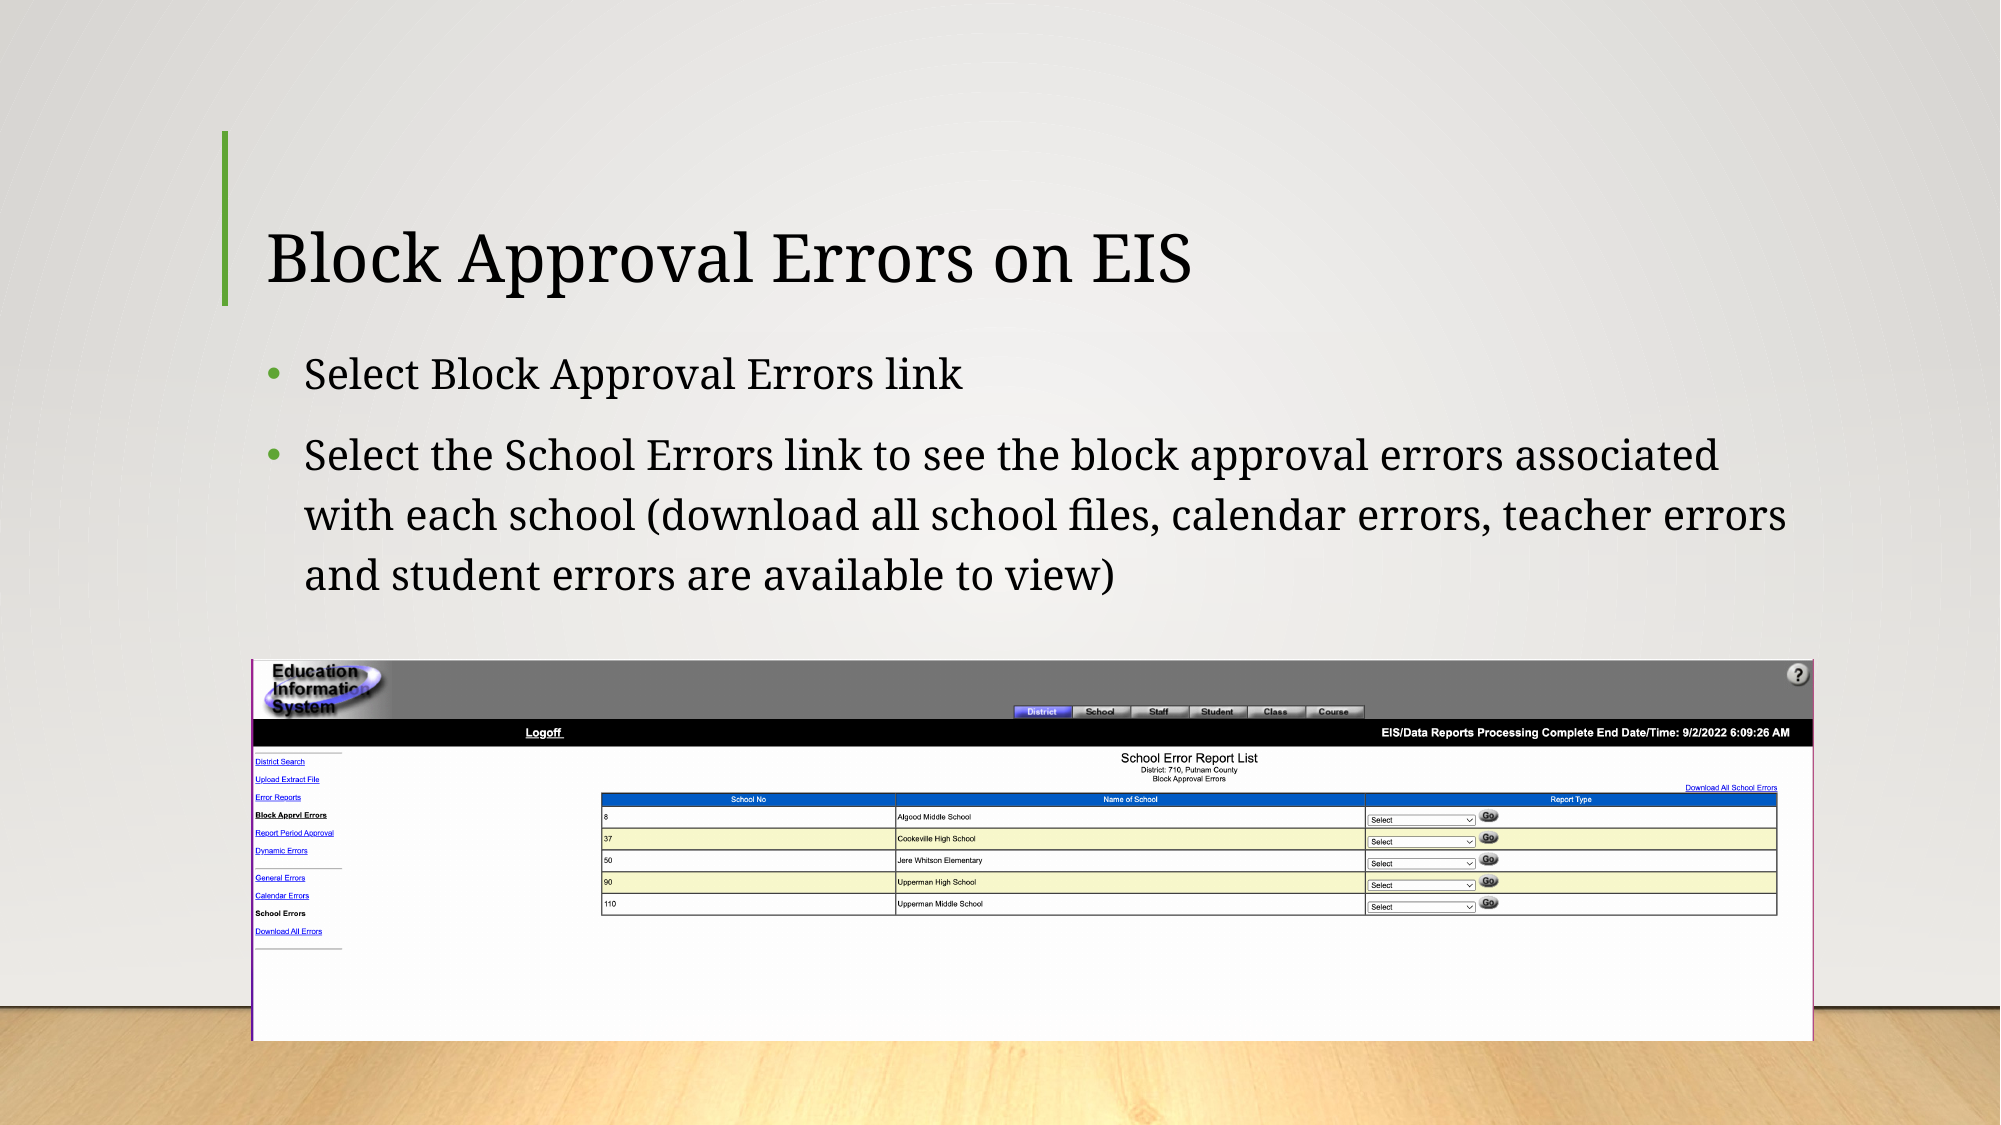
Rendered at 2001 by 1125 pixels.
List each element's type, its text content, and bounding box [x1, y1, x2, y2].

list Select Block Approval Errors link Select the School Errors link to see the block approval errors associated with each school (download all school files, calendar errors, teacher errors and student errors are available to view) [251, 330, 1814, 659]
title Block Approval Errors on EIS [251, 131, 1814, 305]
picture [0, 659, 2000, 1125]
